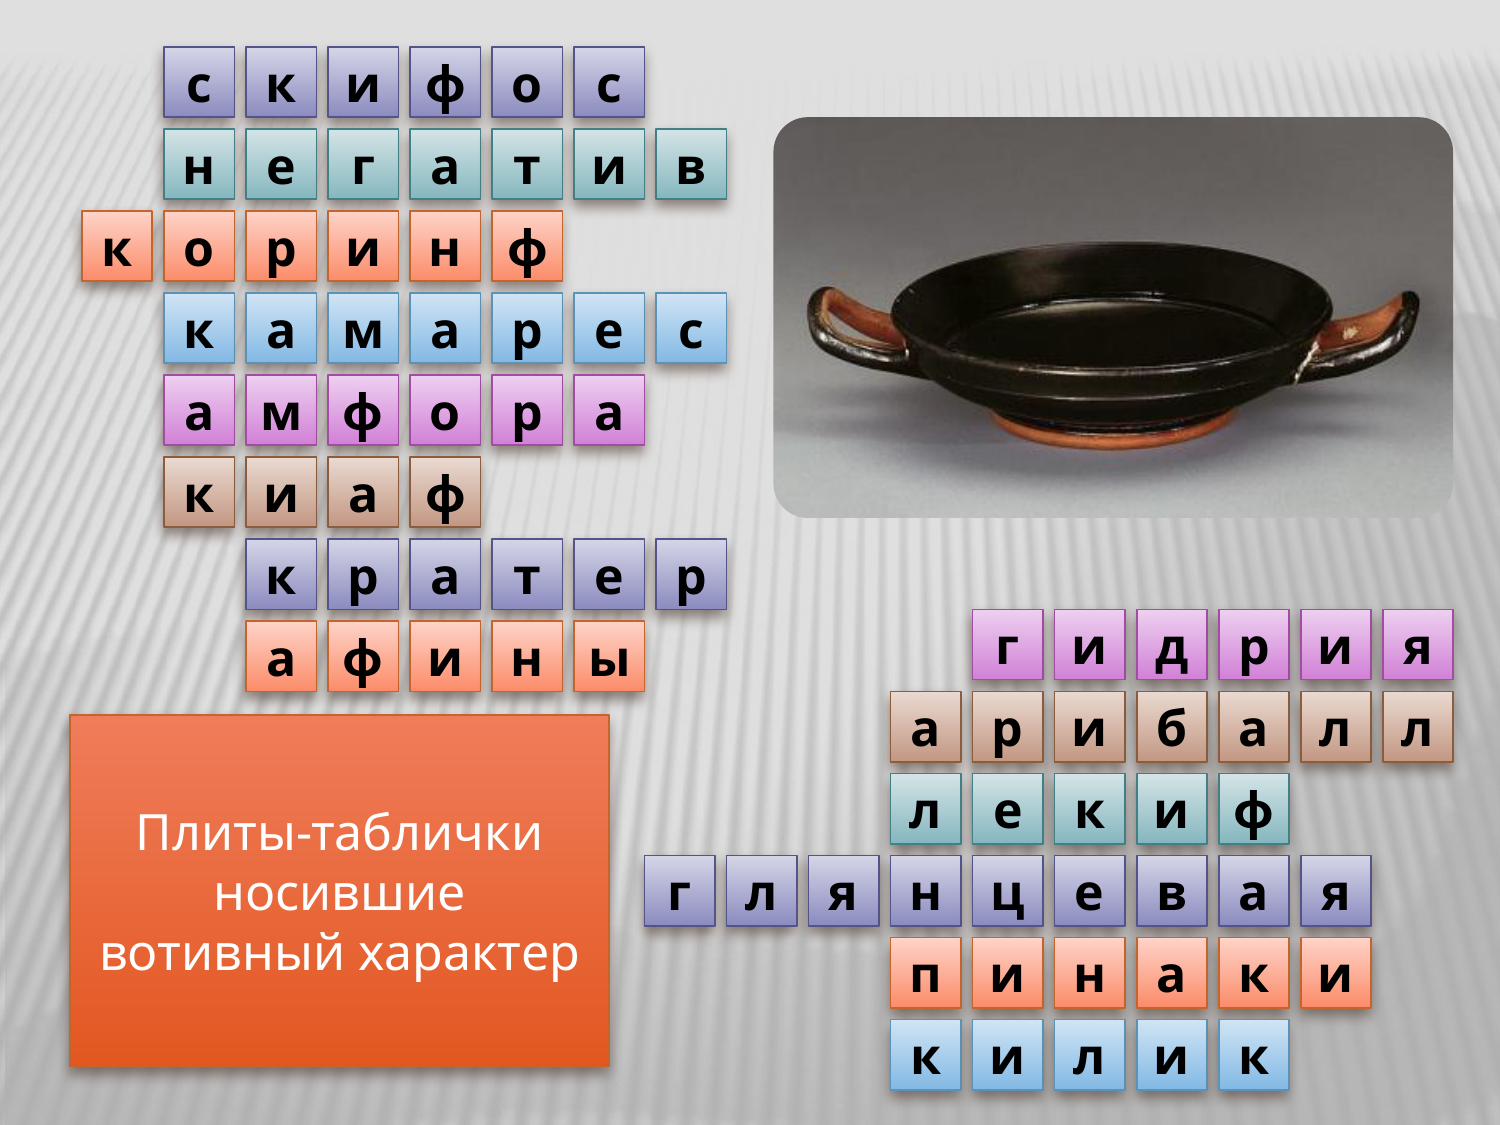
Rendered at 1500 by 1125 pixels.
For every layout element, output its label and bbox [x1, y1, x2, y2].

text_box [1382, 691, 1454, 763]
text_box [327, 46, 399, 118]
text_box [327, 620, 399, 692]
text_box [245, 374, 317, 446]
text_box [1136, 773, 1208, 845]
text_box [327, 538, 399, 610]
text_box [808, 855, 880, 927]
text_box [890, 855, 962, 927]
text_box [655, 538, 727, 610]
text_box [644, 855, 716, 927]
text_box [409, 292, 481, 364]
text_box [1136, 609, 1208, 680]
text_box [1218, 609, 1290, 680]
text_box [1218, 691, 1290, 763]
text_box [1136, 691, 1208, 763]
text_box [1054, 1019, 1126, 1091]
text_box [972, 691, 1044, 763]
text_box [573, 538, 645, 610]
text_box [1218, 1019, 1290, 1091]
text_box [409, 374, 481, 446]
text_box [409, 538, 481, 610]
text_box [972, 773, 1044, 845]
text_box [491, 292, 563, 364]
text_box [655, 292, 727, 364]
text_box [69, 714, 610, 1067]
text_box [1218, 855, 1290, 927]
text_box [1300, 691, 1372, 763]
text_box [1382, 609, 1454, 680]
text_box [409, 456, 481, 528]
text_box [491, 210, 563, 282]
text_box [1218, 937, 1290, 1009]
text_box [1218, 773, 1290, 845]
text_box [1136, 855, 1208, 927]
text_box [972, 609, 1044, 680]
text_box [245, 620, 317, 692]
text_box [245, 46, 317, 118]
text_box [890, 773, 962, 845]
text_box [573, 620, 645, 692]
text_box [409, 128, 481, 200]
text_box [1300, 609, 1372, 680]
text_box [245, 128, 317, 200]
text_box [163, 210, 235, 282]
text_box [245, 210, 317, 282]
text_box [327, 128, 399, 200]
text_box [245, 292, 317, 364]
text_box [573, 292, 645, 364]
text_box [491, 620, 563, 692]
text_box [409, 46, 481, 118]
text_box [327, 374, 399, 446]
text_box [245, 456, 317, 528]
text_box [1054, 691, 1126, 763]
text_box [972, 1019, 1044, 1091]
text_box [972, 855, 1044, 927]
text_box [890, 937, 962, 1009]
text_box [890, 691, 962, 763]
text_box [81, 210, 153, 282]
picture [773, 116, 1454, 519]
text_box [327, 456, 399, 528]
text_box [972, 937, 1044, 1009]
text_box [1054, 773, 1126, 845]
text_box [163, 128, 235, 200]
text_box [327, 292, 399, 364]
text_box [163, 46, 235, 118]
text_box [1136, 937, 1208, 1009]
text_box [655, 128, 727, 200]
text_box [409, 620, 481, 692]
text_box [1054, 855, 1126, 927]
text_box [163, 456, 235, 528]
text_box [163, 374, 235, 446]
text_box [491, 374, 563, 446]
text_box [1300, 855, 1372, 927]
text_box [327, 210, 399, 282]
text_box [491, 538, 563, 610]
text_box [491, 128, 563, 200]
text_box [573, 128, 645, 200]
text_box [1136, 1019, 1208, 1091]
text_box [1054, 937, 1126, 1009]
text_box [245, 538, 317, 610]
text_box [1054, 609, 1126, 680]
text_box [890, 1019, 962, 1091]
text_box [409, 210, 481, 282]
text_box [491, 46, 563, 118]
text_box [726, 855, 798, 927]
text_box [163, 292, 235, 364]
text_box [573, 374, 645, 446]
text_box [1300, 937, 1372, 1009]
text_box [573, 46, 645, 118]
